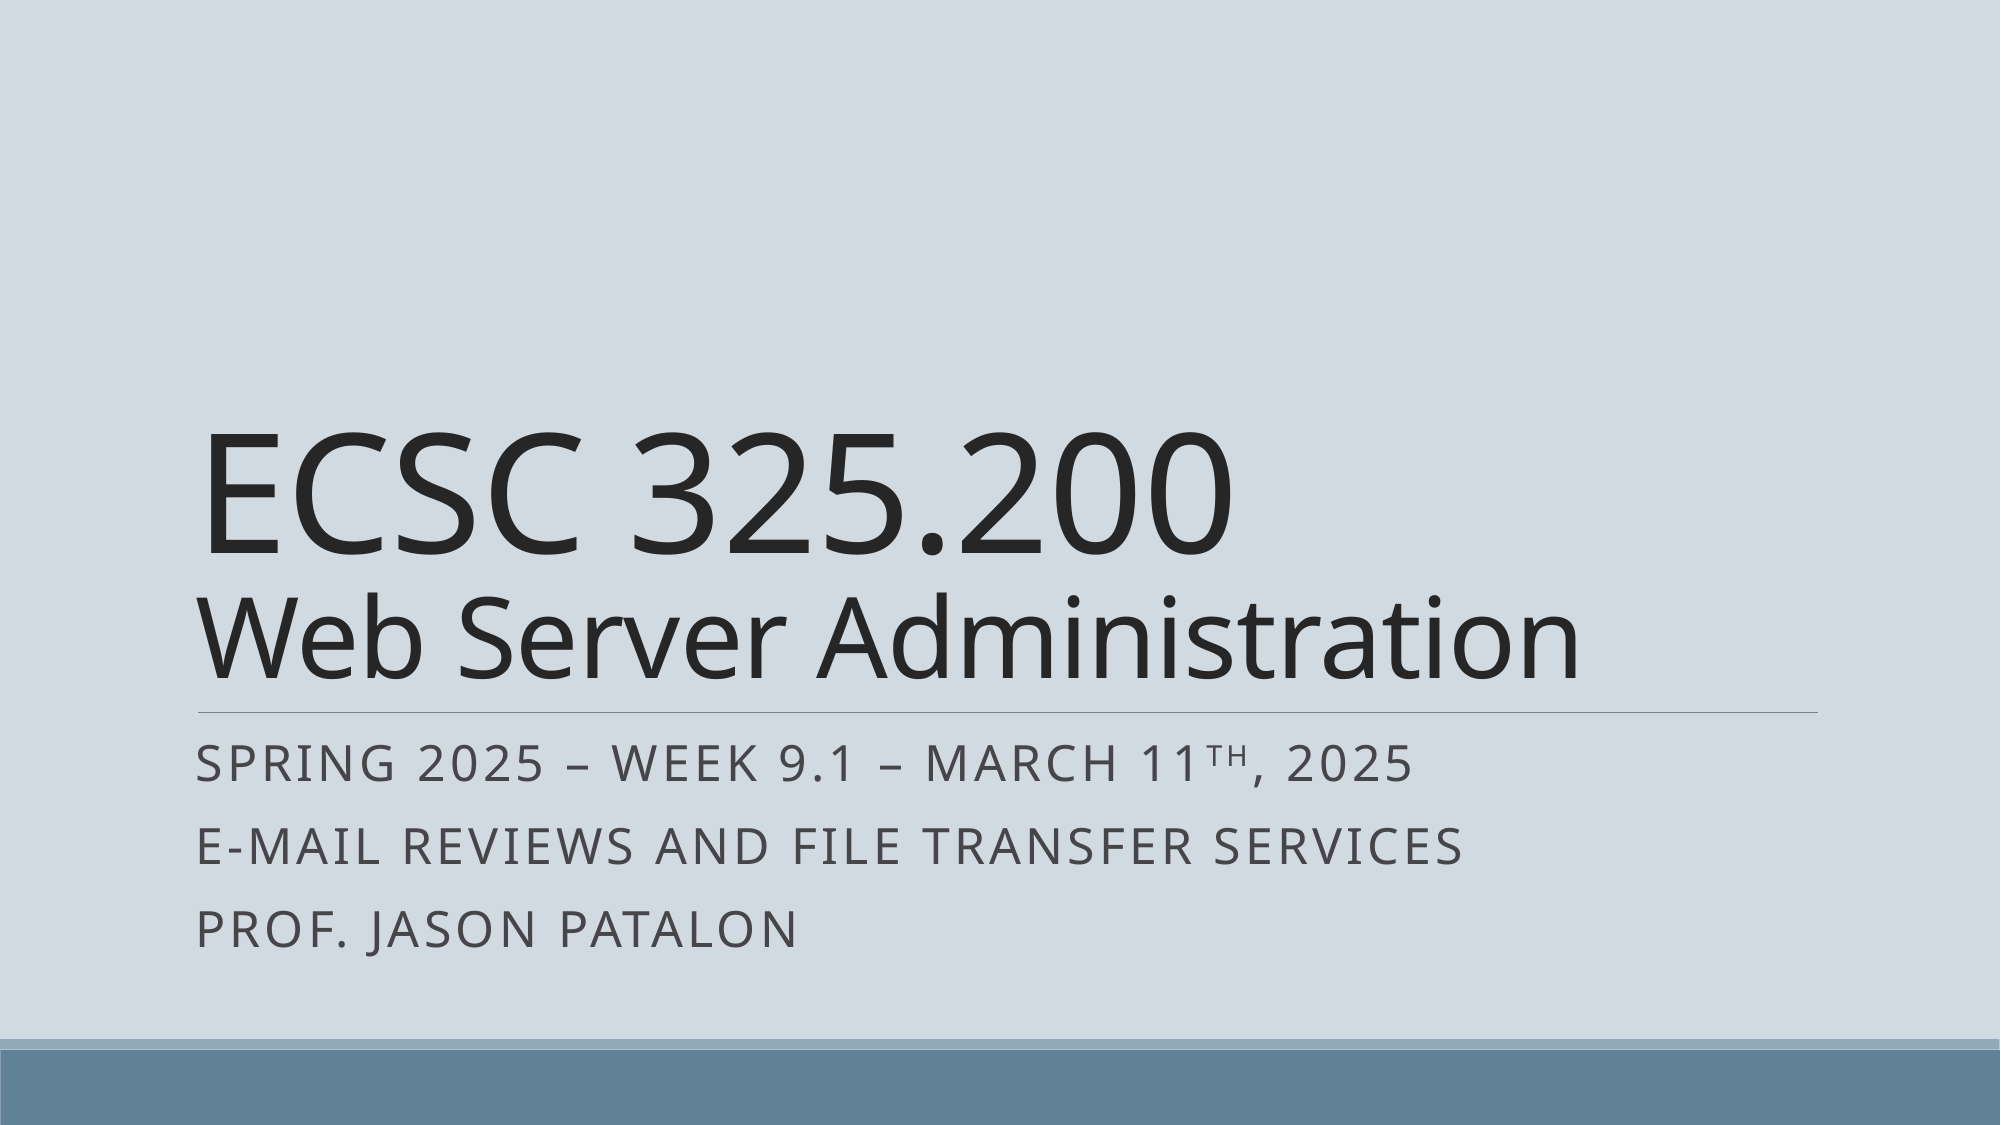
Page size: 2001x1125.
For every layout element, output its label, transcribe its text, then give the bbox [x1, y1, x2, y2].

title ECSC 325.200 Web Server Administration [180, 124, 1830, 710]
subtitle Spring 2025 – Week 9.1 – March 11th, 2025 E-Mail Reviews and File Transfer Services Prof. Jason Patalon [180, 730, 1831, 1005]
